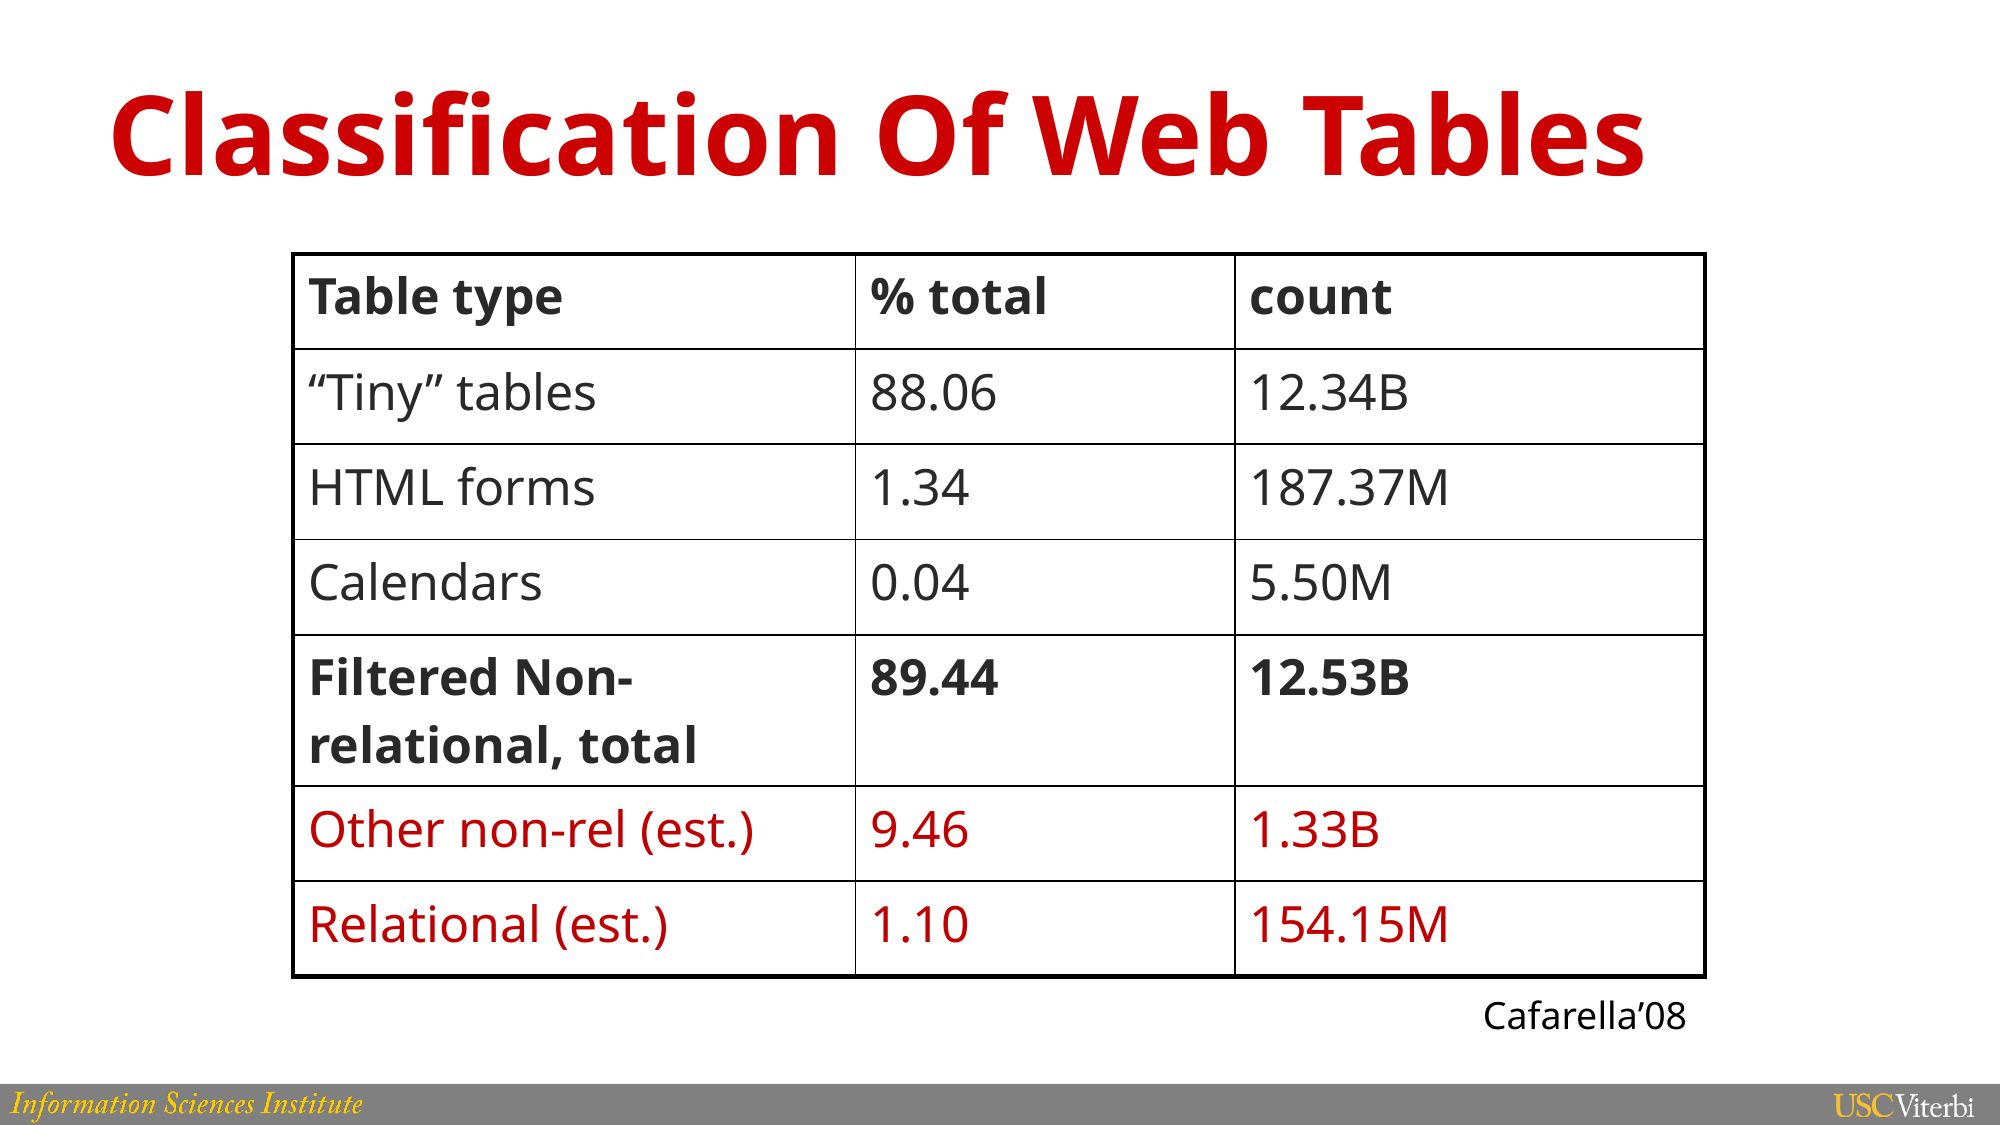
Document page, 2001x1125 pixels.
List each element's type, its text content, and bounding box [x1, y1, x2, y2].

table_cell 1.10 [856, 882, 1234, 974]
table_cell 1.33B [1236, 787, 1703, 880]
table_cell 89.44 [856, 636, 1234, 785]
table_cell 1.34 [856, 445, 1234, 539]
table_cell 154.15M [1236, 882, 1703, 974]
table_cell HTML forms [295, 445, 855, 539]
table_cell 5.50M [1236, 540, 1703, 634]
table_cell 9.46 [856, 787, 1234, 880]
table_cell 12.34B [1236, 350, 1703, 443]
picture [1833, 1093, 1991, 1119]
table_cell Relational (est.) [295, 882, 855, 974]
picture [9, 1091, 363, 1123]
table_header Table type [295, 256, 855, 348]
table_cell Other non-rel (est.) [295, 787, 855, 880]
text_box Cafarella’08 [1468, 984, 1703, 1045]
table_cell 88.06 [856, 350, 1234, 443]
table_header % total [856, 256, 1234, 348]
table_cell 187.37M [1236, 445, 1703, 539]
table_cell Filtered Non-relational, total [295, 636, 855, 785]
title Classification Of Web Tables [99, 0, 2000, 263]
table_cell Calendars [295, 540, 855, 634]
table_cell 12.53B [1236, 636, 1703, 785]
table_header count [1236, 256, 1703, 348]
table_cell “Tiny” tables [295, 350, 855, 443]
table_cell 0.04 [856, 540, 1234, 634]
